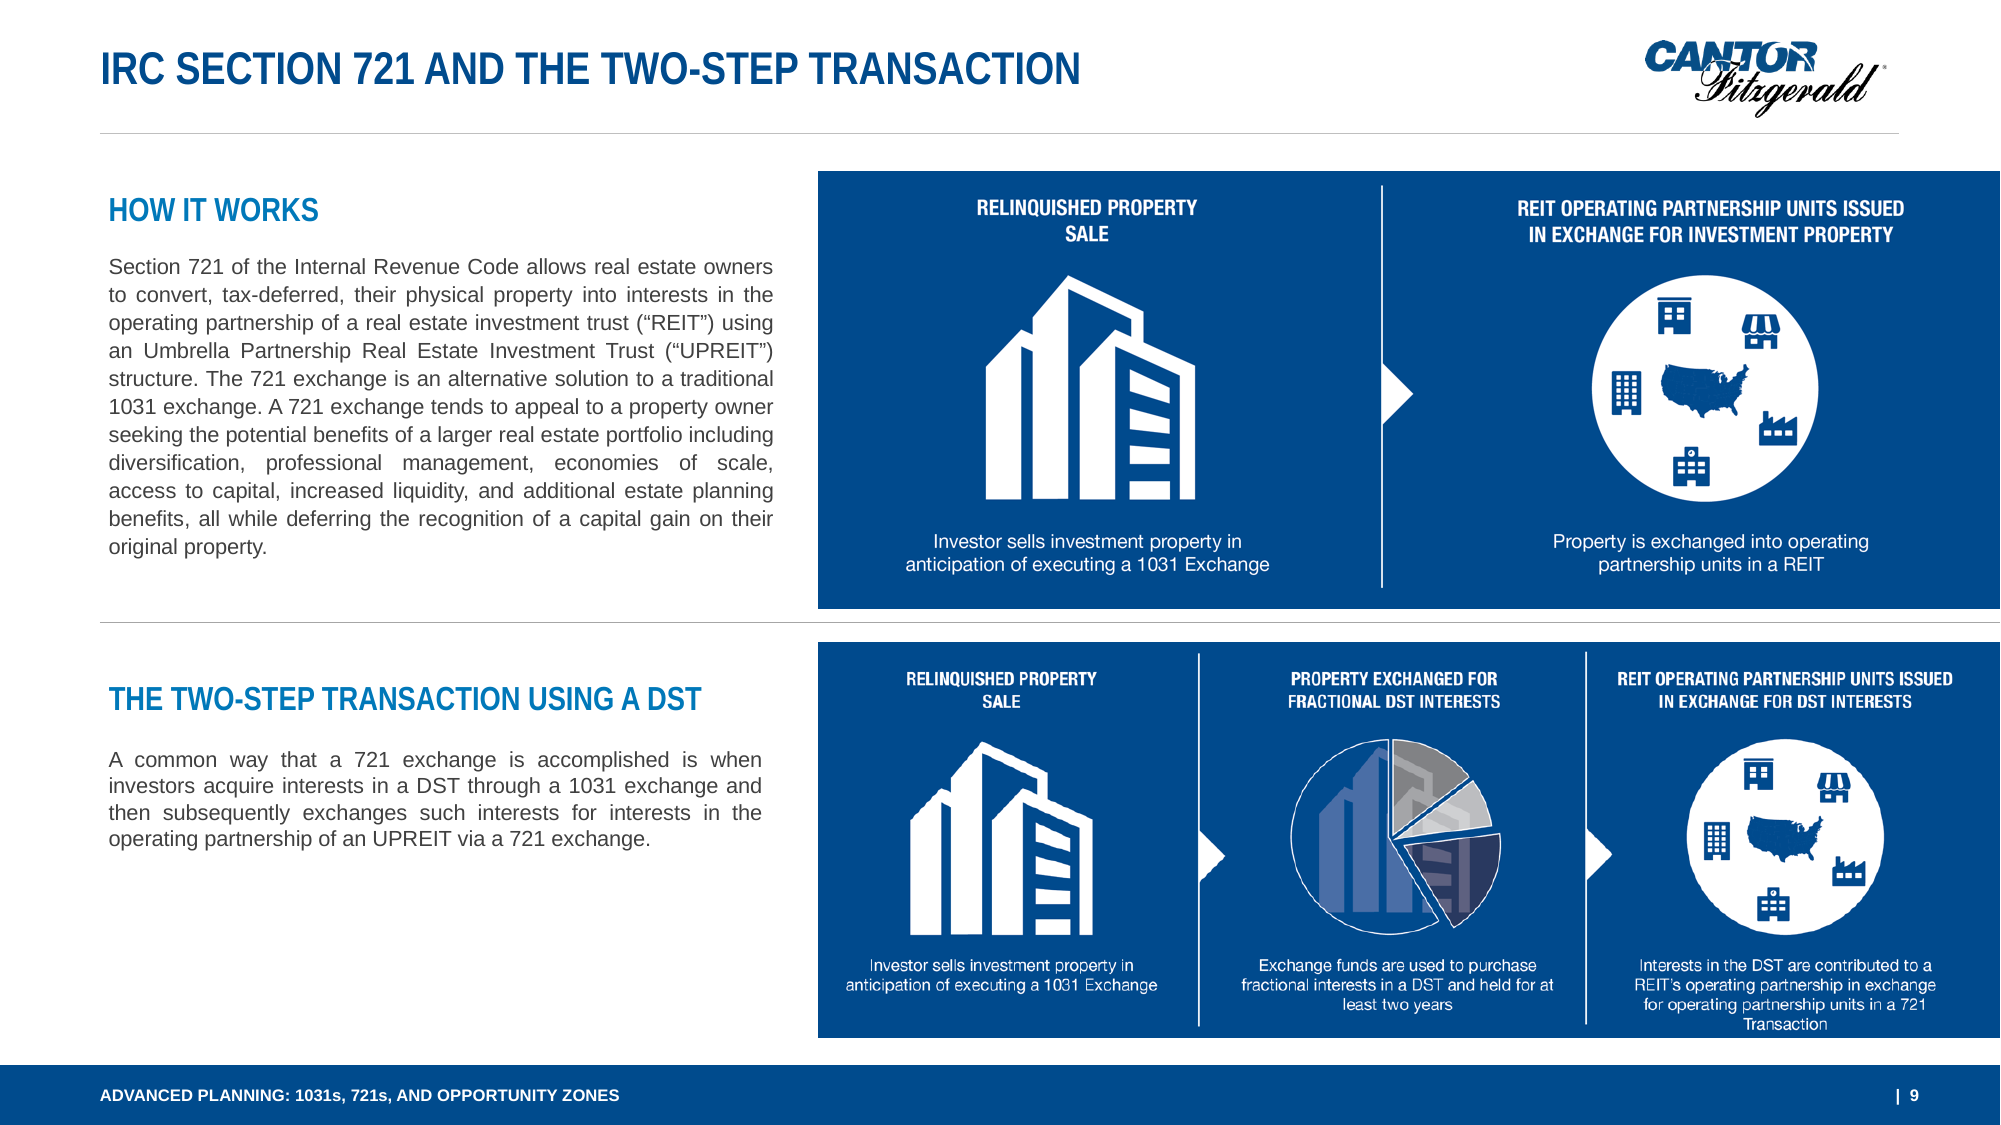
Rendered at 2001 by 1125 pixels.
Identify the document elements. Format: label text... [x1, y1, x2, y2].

picture [818, 642, 2000, 1038]
picture [1645, 40, 1887, 118]
text_box THE TWO-STEP TRANSACTION USING A DST [93, 669, 805, 725]
text_box A common way that a 721 exchange is accomplished is when investors acquire interests in a DST through a 1031 exchange and then subsequently exchanges such interests for interests in the operating partnership of an UPREIT via a 721 exchange. [93, 738, 779, 859]
text_box HOW IT WORKS [93, 181, 622, 236]
text_box IRC Section 721 and the Two-Step Transaction [85, 31, 1100, 101]
text_box Section 721 of the Internal Revenue Code allows real estate owners to convert, tax-deferred, their physical property into interests in the operating partnership of a real estate investment trust (“REIT”) using an Umbrella Partnership Real Estate Investment Trust (“UPREIT”) structure. The 721 exchange is an alternative solution to a traditional 1031 exchange. A 721 exchange tends to appeal to a property owner seeking the potential benefits of a larger real estate portfolio including diversification, professional management, economies of scale, access to capital, increased liquidity, and additional estate planning benefits, all while deferring the recognition of a capital gain on their original property. [93, 243, 790, 595]
picture [818, 171, 2000, 610]
